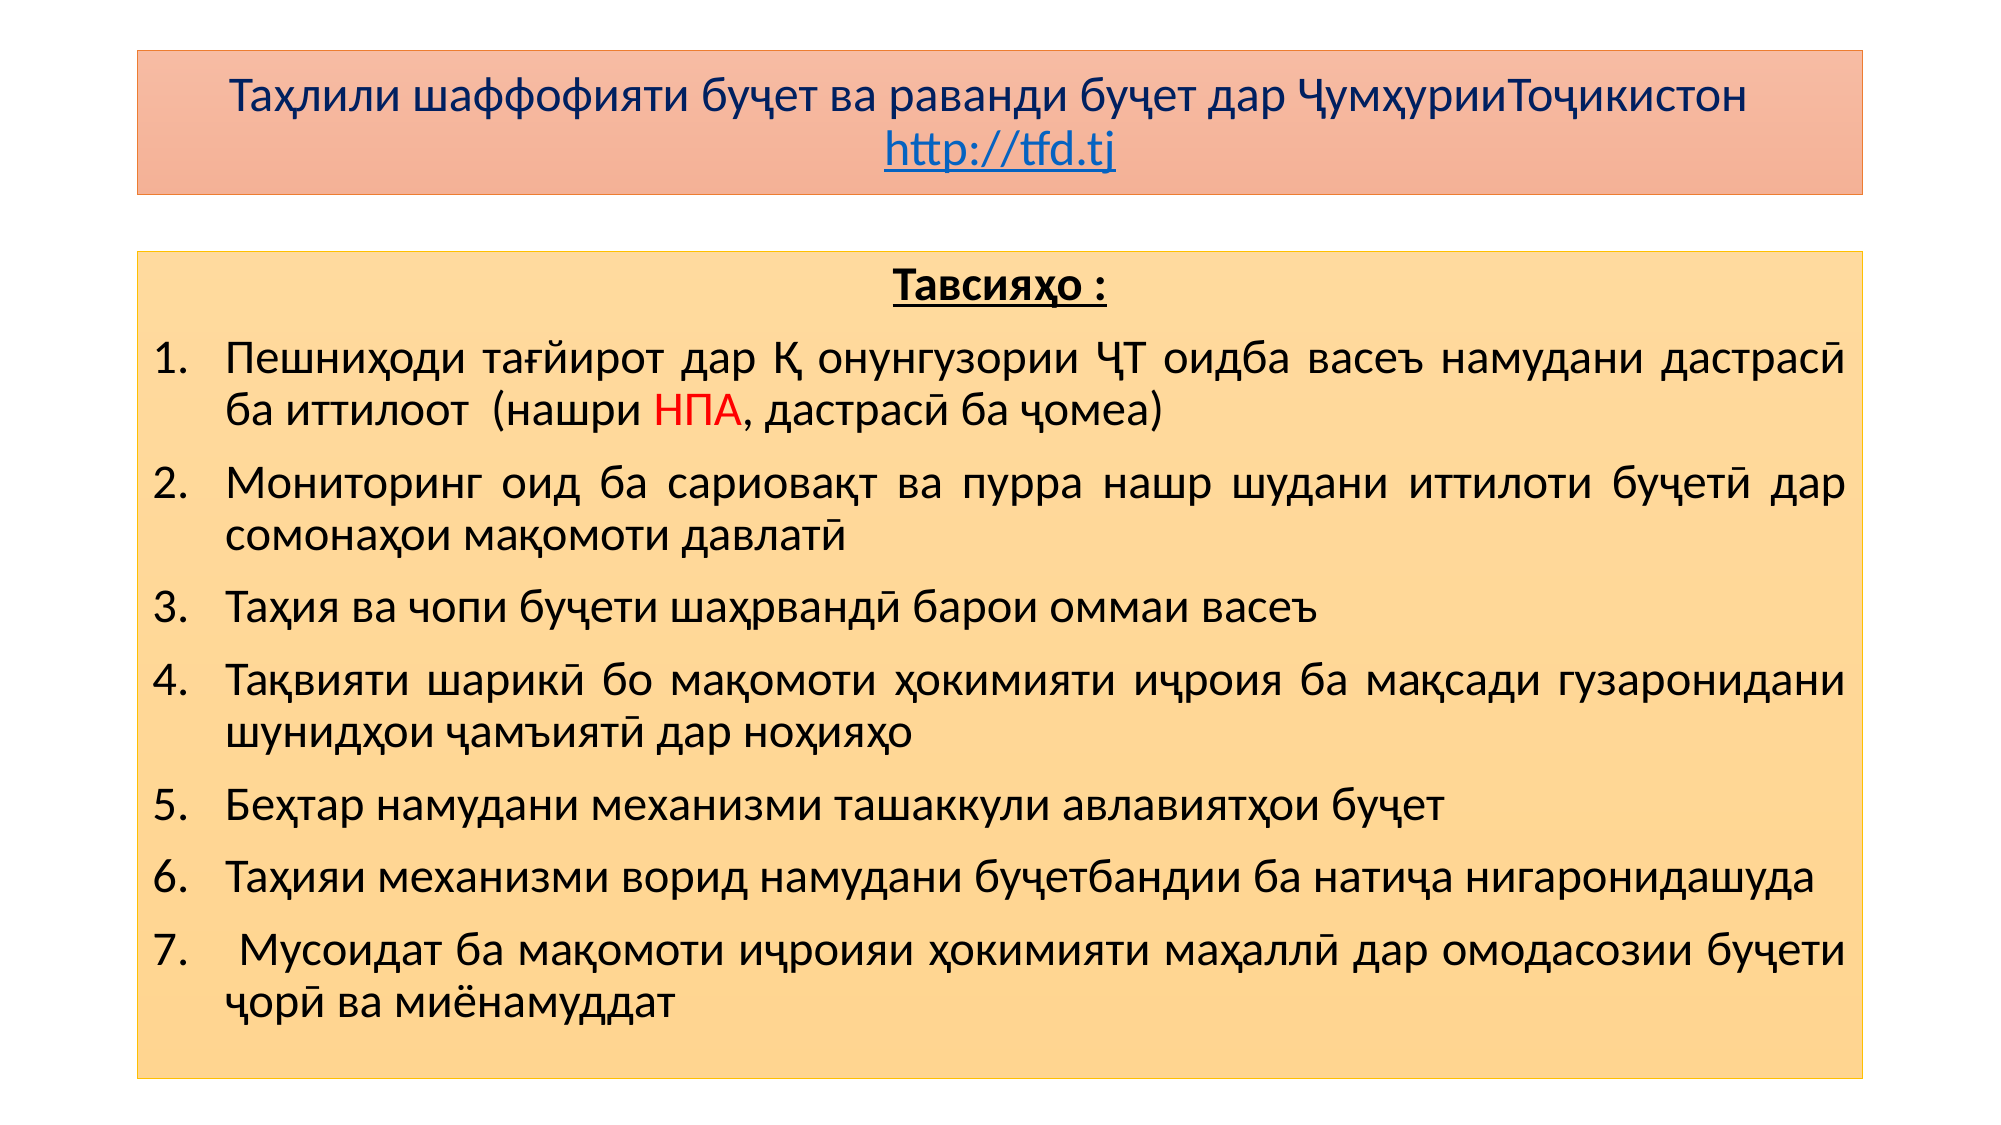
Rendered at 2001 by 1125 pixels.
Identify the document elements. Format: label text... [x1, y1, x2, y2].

list Тавсияҳо : Пешниҳоди тағйирот дар Қ онунгузории ҶТ оидба васеъ намудани дастрасӣ ба иттилоот (нашри НПА, дастрасӣ ба ҷомеа) Мониторинг оид ба сариовақт ва пурра нашр шудани иттилоти буҷетӣ дар сомонаҳои мақомоти давлатӣ Таҳия ва чопи буҷети шаҳрвандӣ барои оммаи васеъ Тақвияти шарикӣ бо мақомоти ҳокимияти иҷроия ба мақсади гузаронидани шунидҳои ҷамъиятӣ дар ноҳияҳо Беҳтар намудани механизми ташаккули авлавиятҳои буҷет Таҳияи механизми ворид намудани буҷетбандии ба натиҷа нигаронидашуда Мусоидат ба мақомоти иҷроияи ҳокимияти маҳаллӣ дар омодасозии буҷети ҷорӣ ва миёнамуддат [137, 251, 1863, 1079]
title Таҳлили шаффофияти буҷет ва раванди буҷет дар ҶумҳурииТоҷикистон http://tfd.tj [137, 50, 1863, 195]
